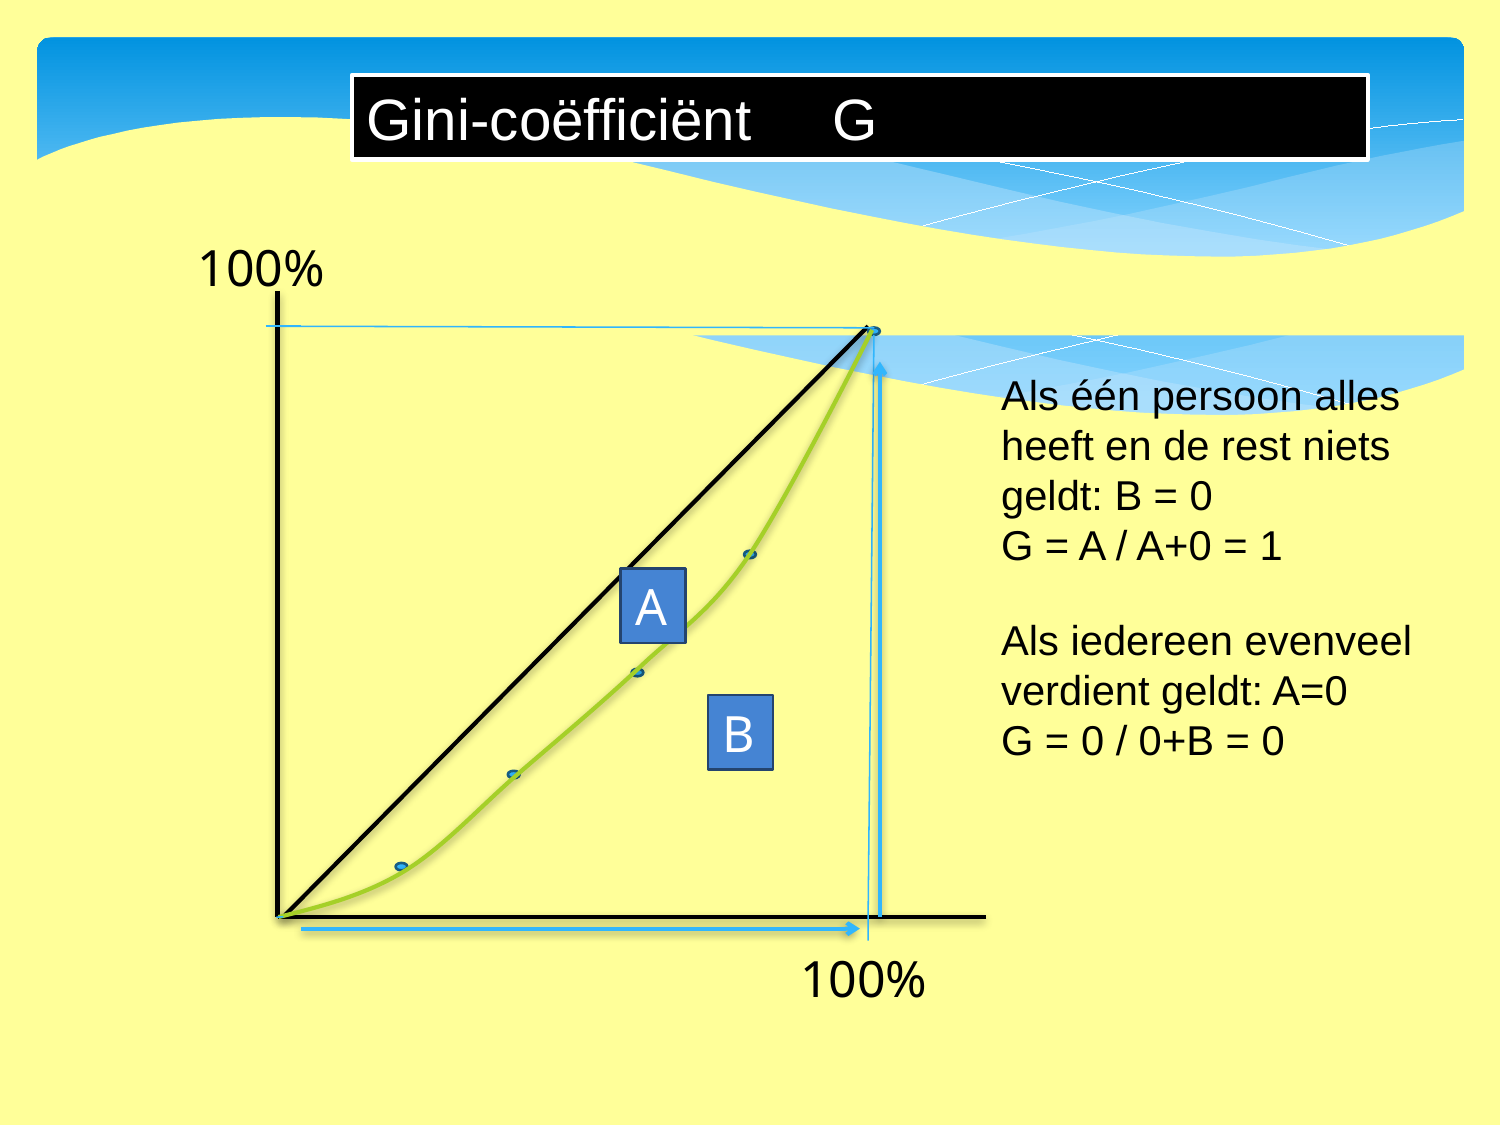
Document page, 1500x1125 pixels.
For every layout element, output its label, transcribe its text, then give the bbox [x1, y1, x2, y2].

text_box Als één persoon alles heeft en de rest niets geldt: B = 0 G = A / A+0 = 1 [986, 361, 1471, 577]
text_box 100% [785, 940, 951, 1016]
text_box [283, 339, 863, 918]
text_box 100% [182, 229, 349, 304]
text_box Als iedereen evenveel verdient geldt: A=0 G = 0 / 0+B = 0 [986, 606, 1471, 771]
